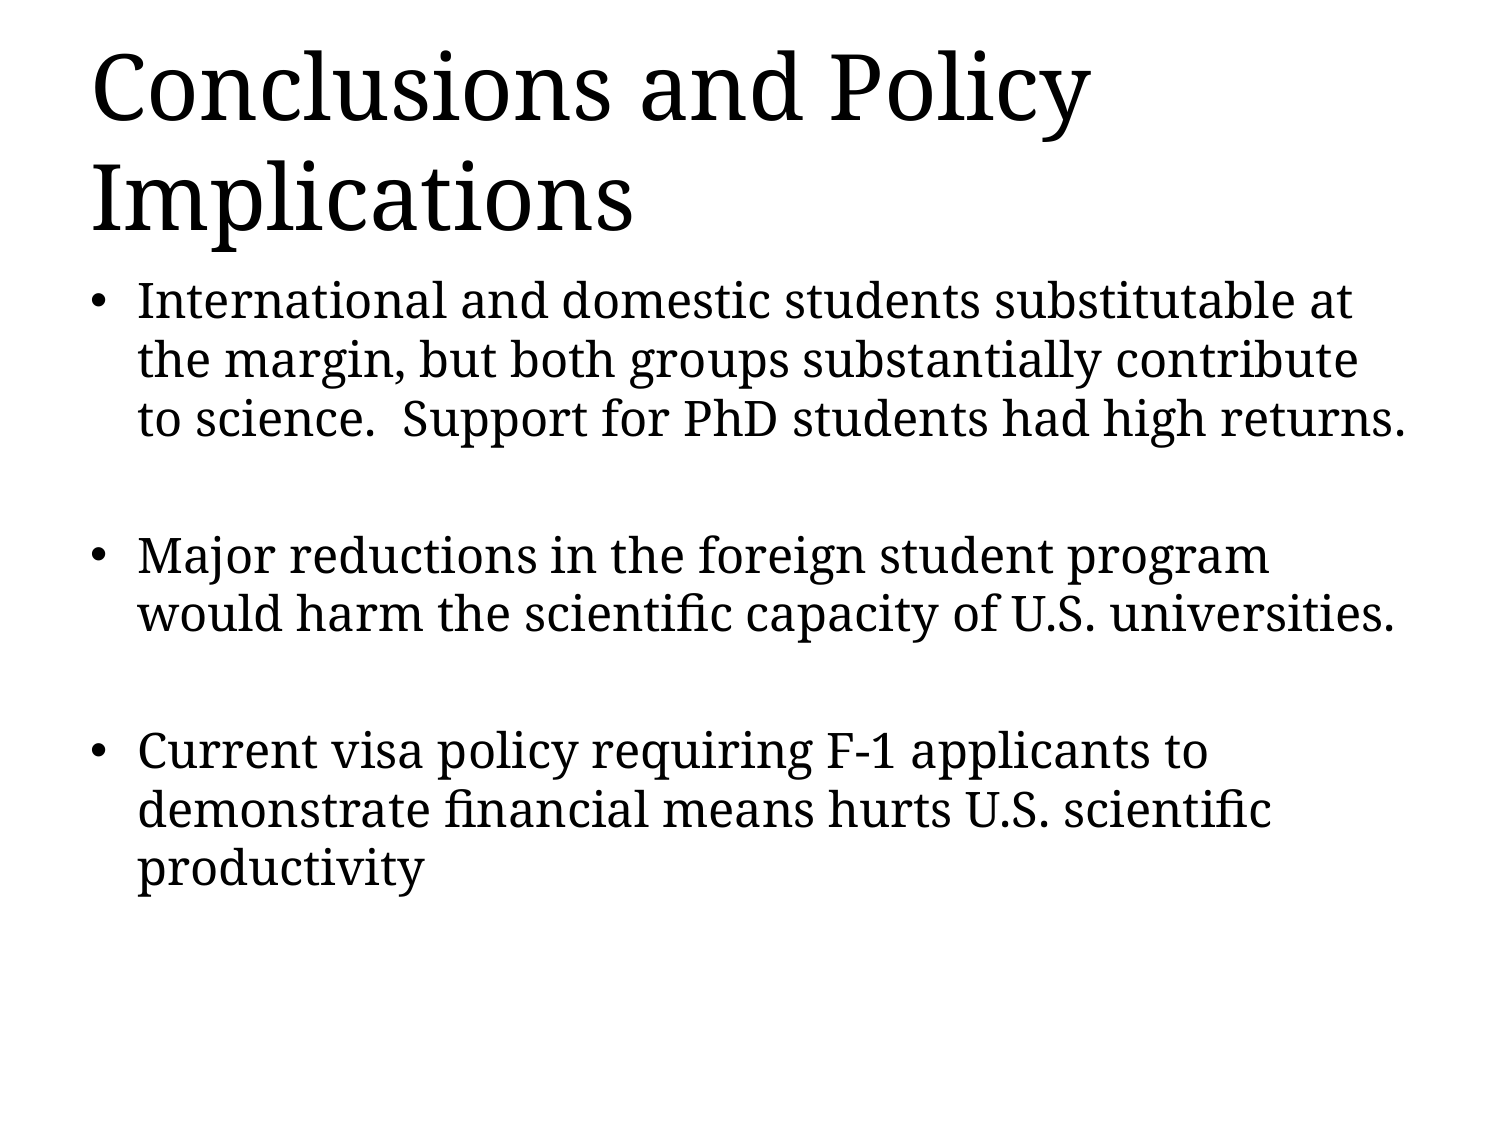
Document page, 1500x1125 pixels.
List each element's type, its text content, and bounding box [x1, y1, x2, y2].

title Conclusions and Policy Implications [75, 45, 1425, 233]
list International and domestic students substitutable at the margin, but both groups substantially contribute to science. Support for PhD students had high returns. Major reductions in the foreign student program would harm the scientific capacity of U.S. universities. Current visa policy requiring F-1 applicants to demonstrate financial means hurts U.S. scientific productivity [75, 262, 1425, 1005]
